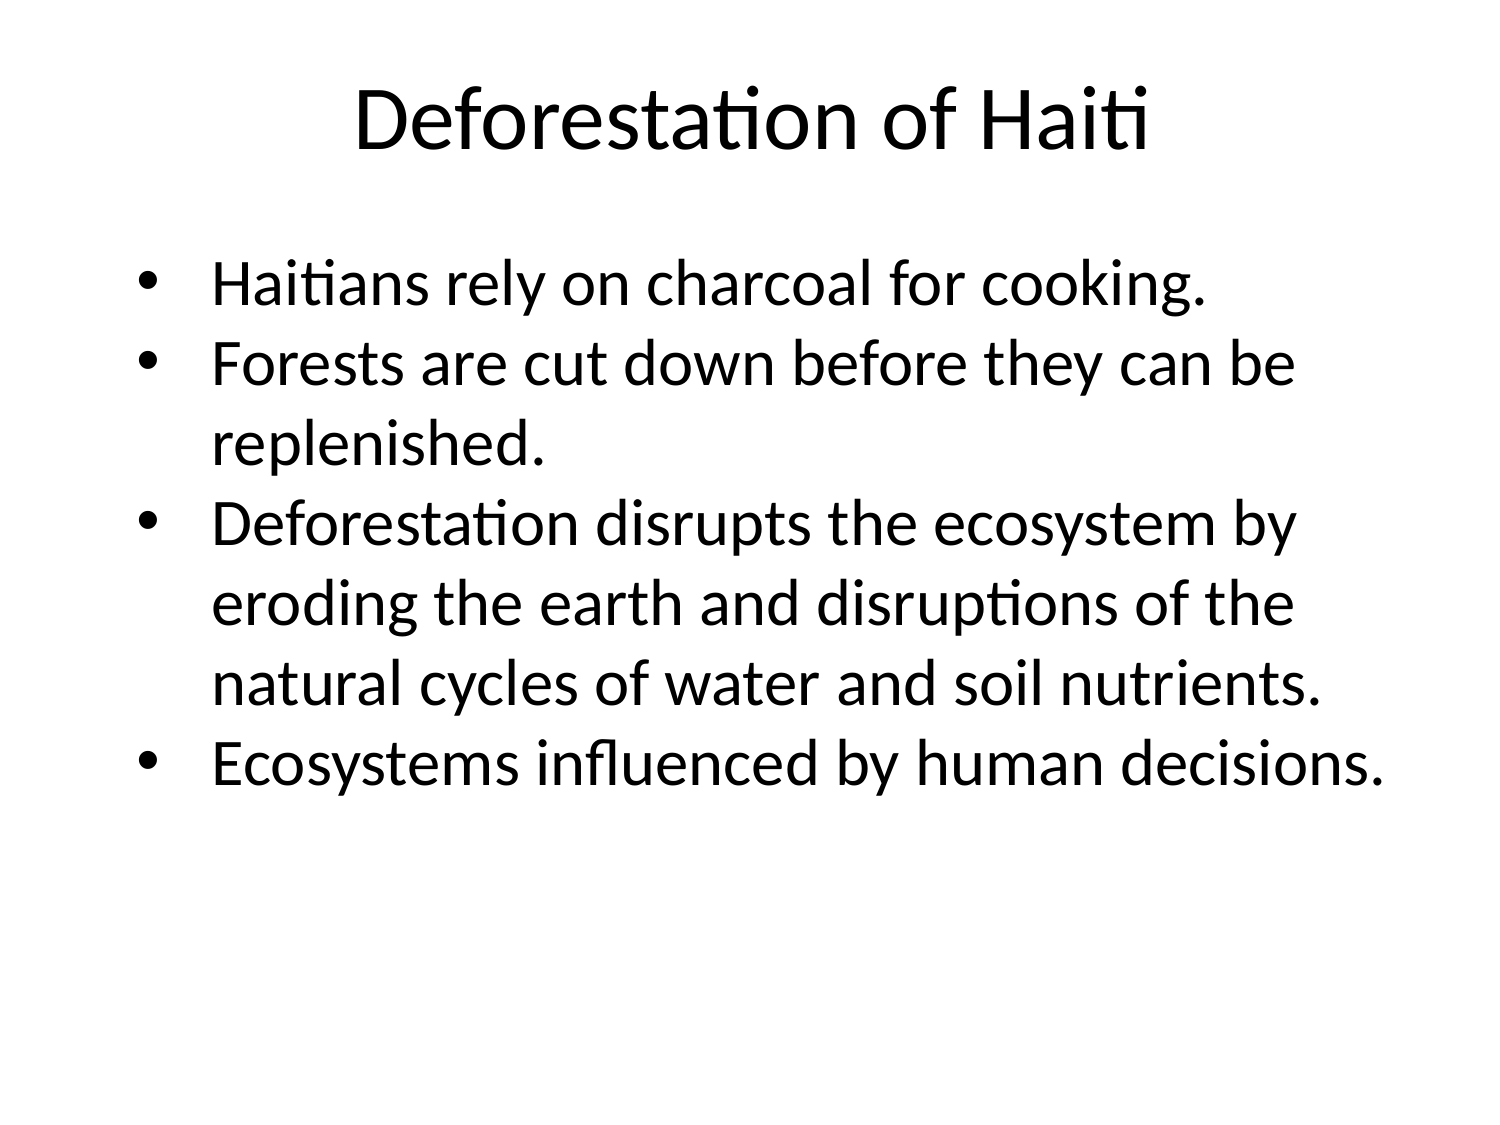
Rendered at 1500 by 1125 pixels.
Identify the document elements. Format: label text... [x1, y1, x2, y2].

text_box Deforestation of Haiti [121, 50, 1384, 176]
text_box Haitians rely on charcoal for cooking. Forests are cut down before they can be replenished. Deforestation disrupts the ecosystem by eroding the earth and disruptions of the natural cycles of water and soil nutrients. Ecosystems influenced by human decisions. [121, 231, 1421, 887]
